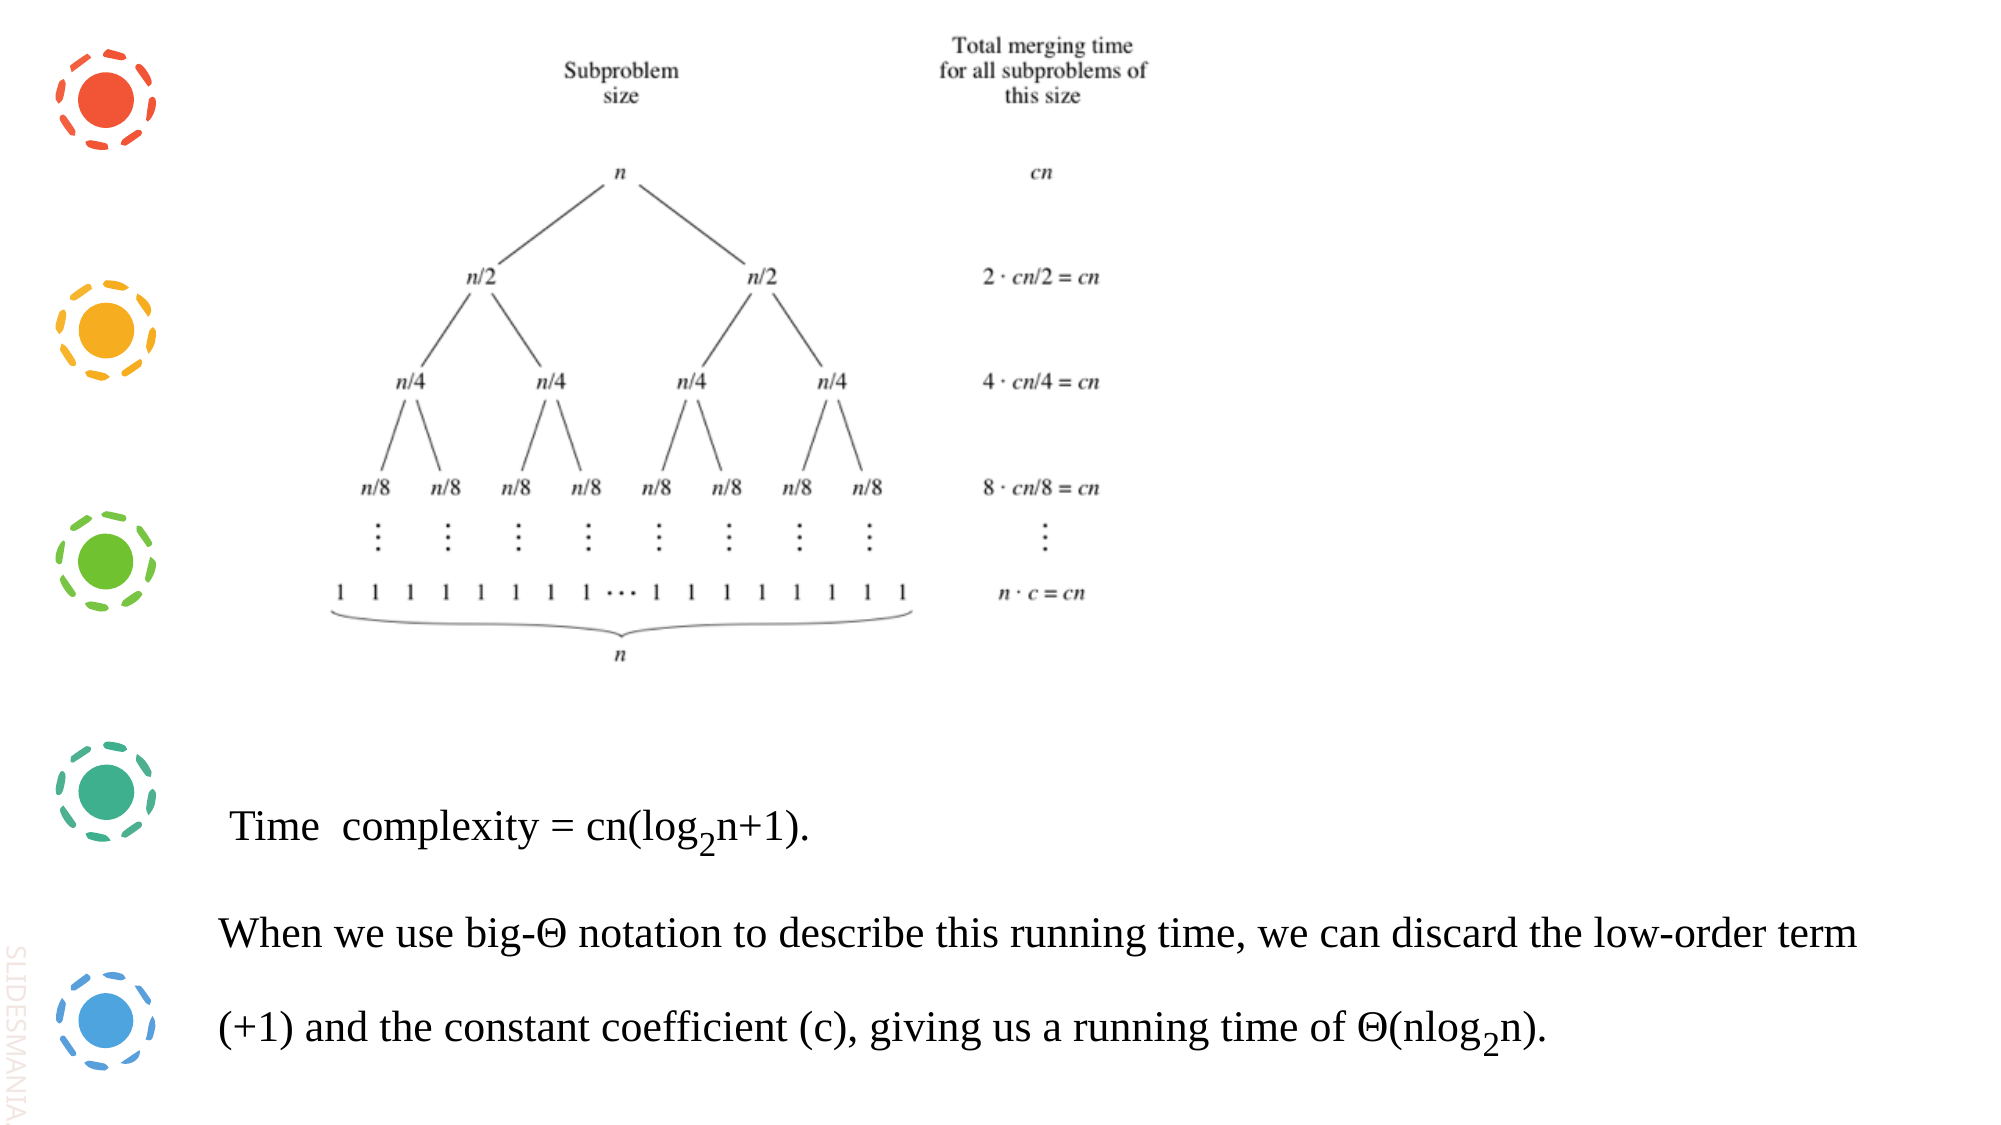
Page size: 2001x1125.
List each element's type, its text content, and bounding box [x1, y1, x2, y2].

picture [328, 33, 1154, 666]
text_box Time complexity = cn(log2n+1). When we use big-Θ notation to describe this running time, we can discard the low-order term (+1) and the constant coefficient (c), giving us a running time of Θ(nlog2n). [203, 740, 1920, 1076]
